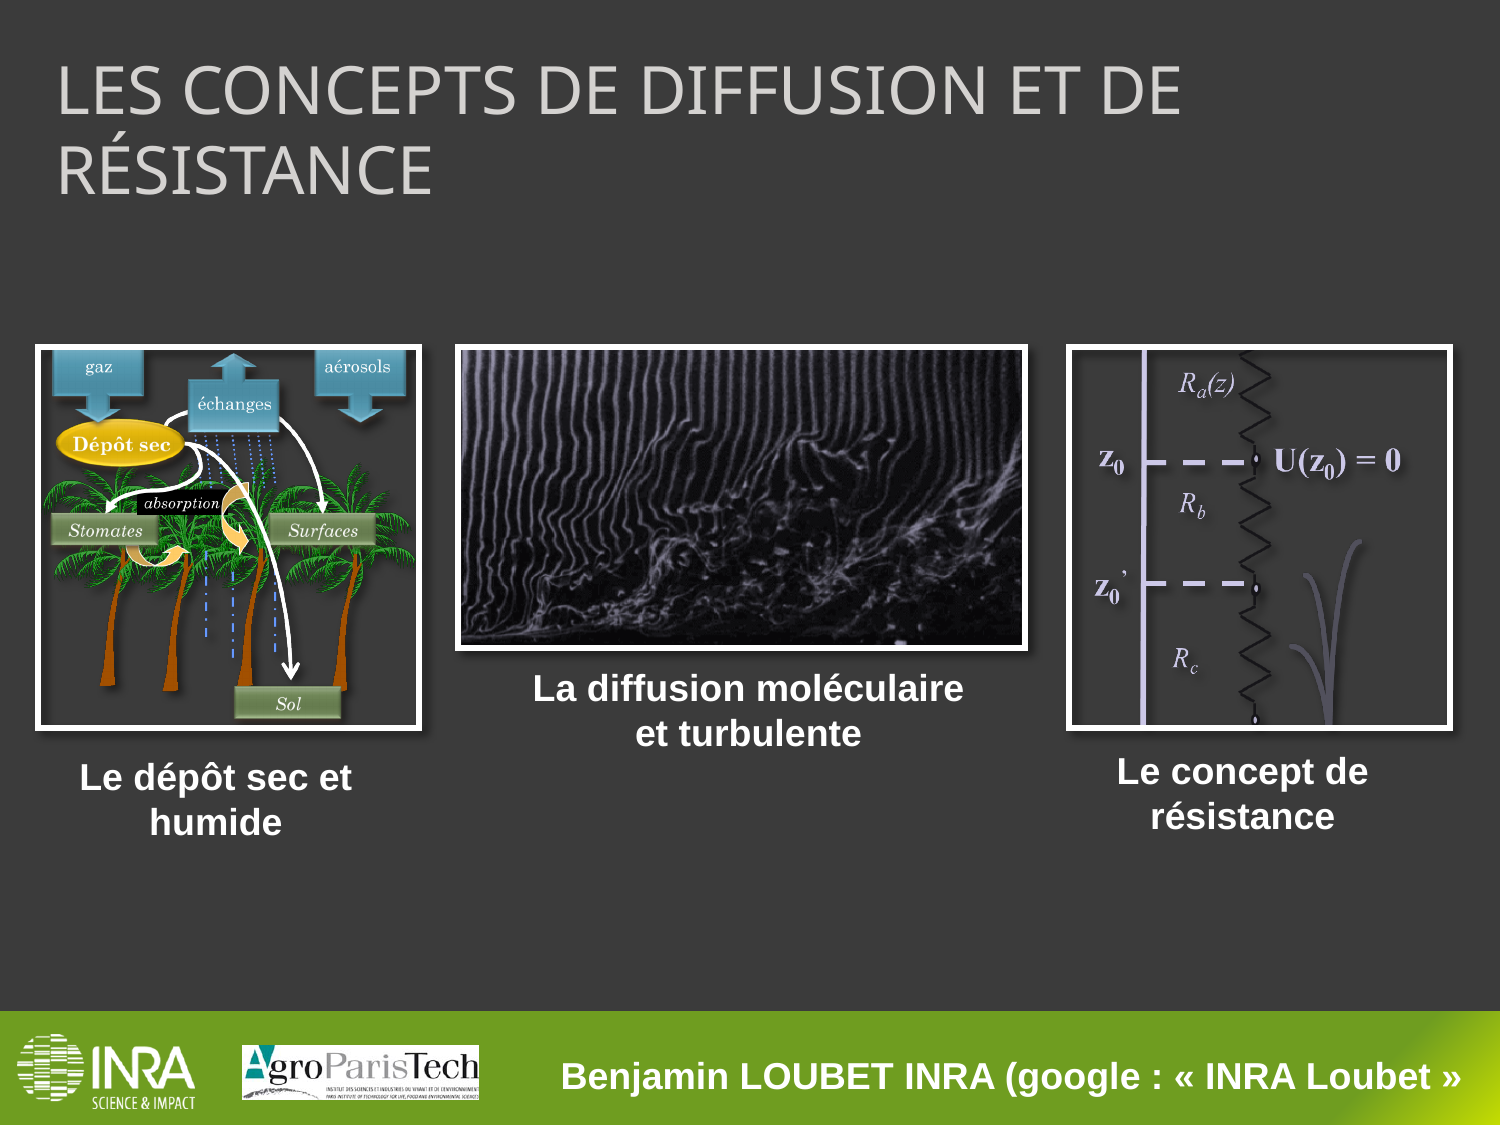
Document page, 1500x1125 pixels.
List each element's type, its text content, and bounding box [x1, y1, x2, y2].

picture [17, 1034, 195, 1109]
text_box Benjamin LOUBET INRA (google : « INRA Loubet » [545, 1045, 1479, 1105]
text_box Le dépôt sec et humide [29, 745, 403, 851]
text_box Le concept de résistance [1038, 739, 1447, 845]
title LES concepts de diffusion et de résistance [40, 106, 1317, 209]
text_box La diffusion moléculaire et turbulente [510, 663, 987, 762]
picture [242, 1045, 479, 1100]
picture [1071, 349, 1448, 726]
picture [40, 349, 417, 726]
picture [461, 349, 1022, 646]
